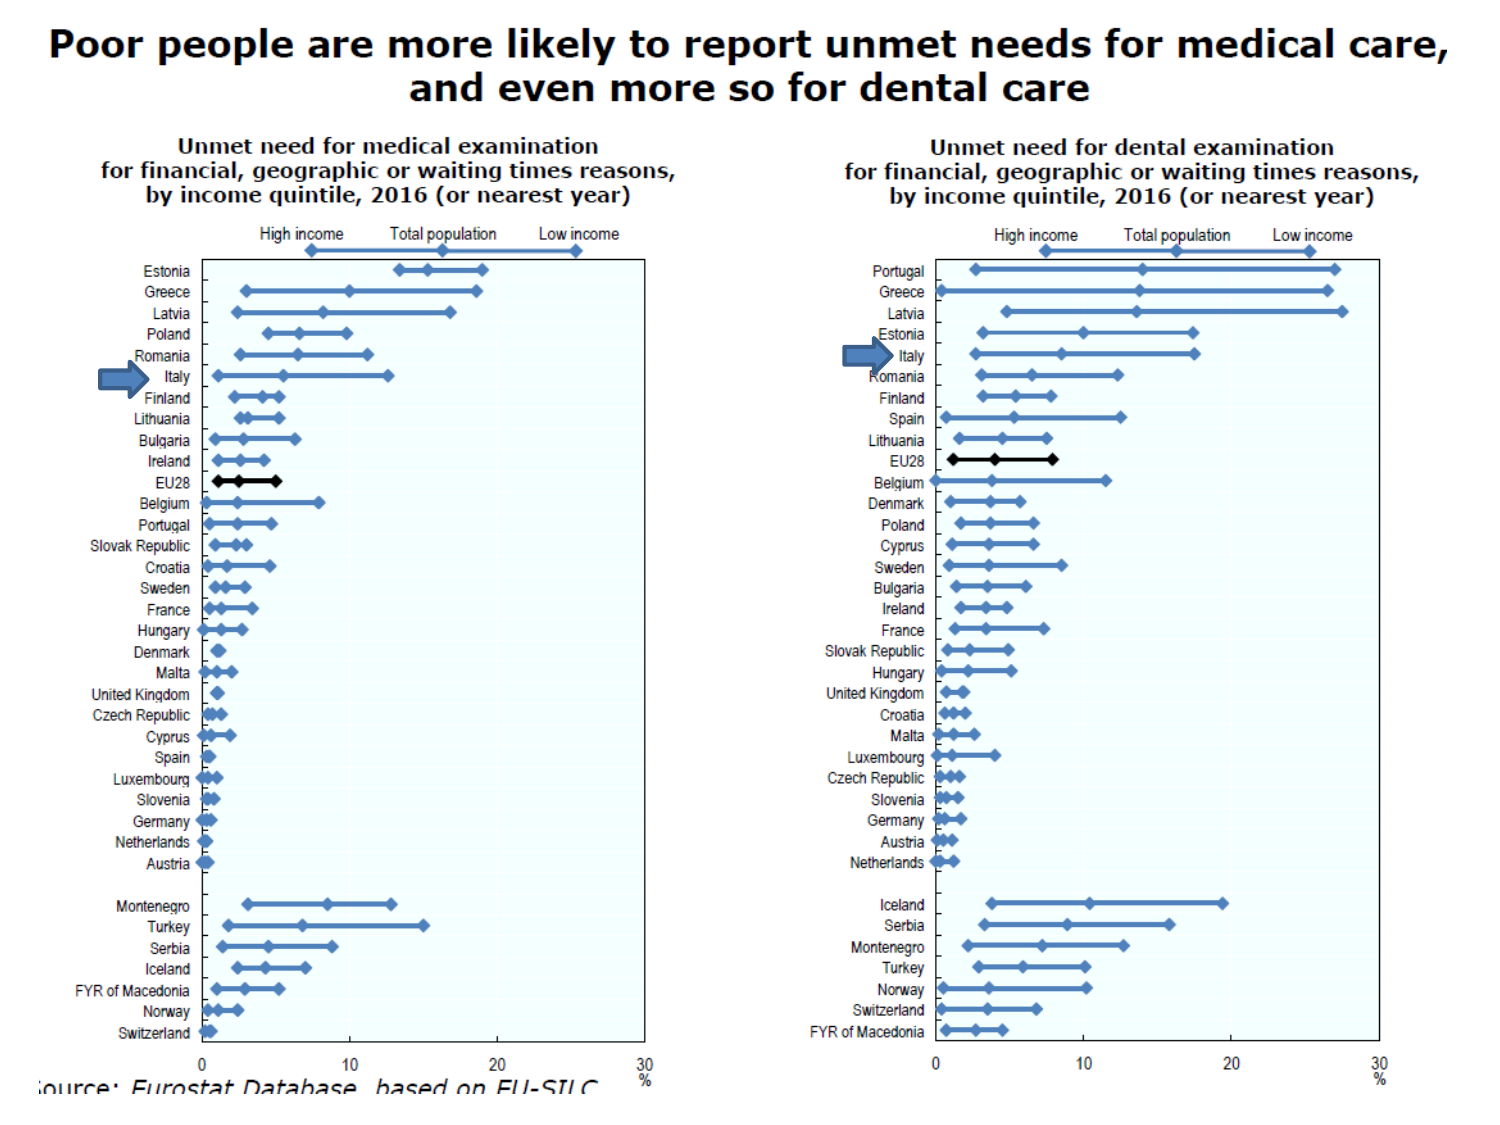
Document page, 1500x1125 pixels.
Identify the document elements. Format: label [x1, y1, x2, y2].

picture [39, 23, 1448, 1095]
